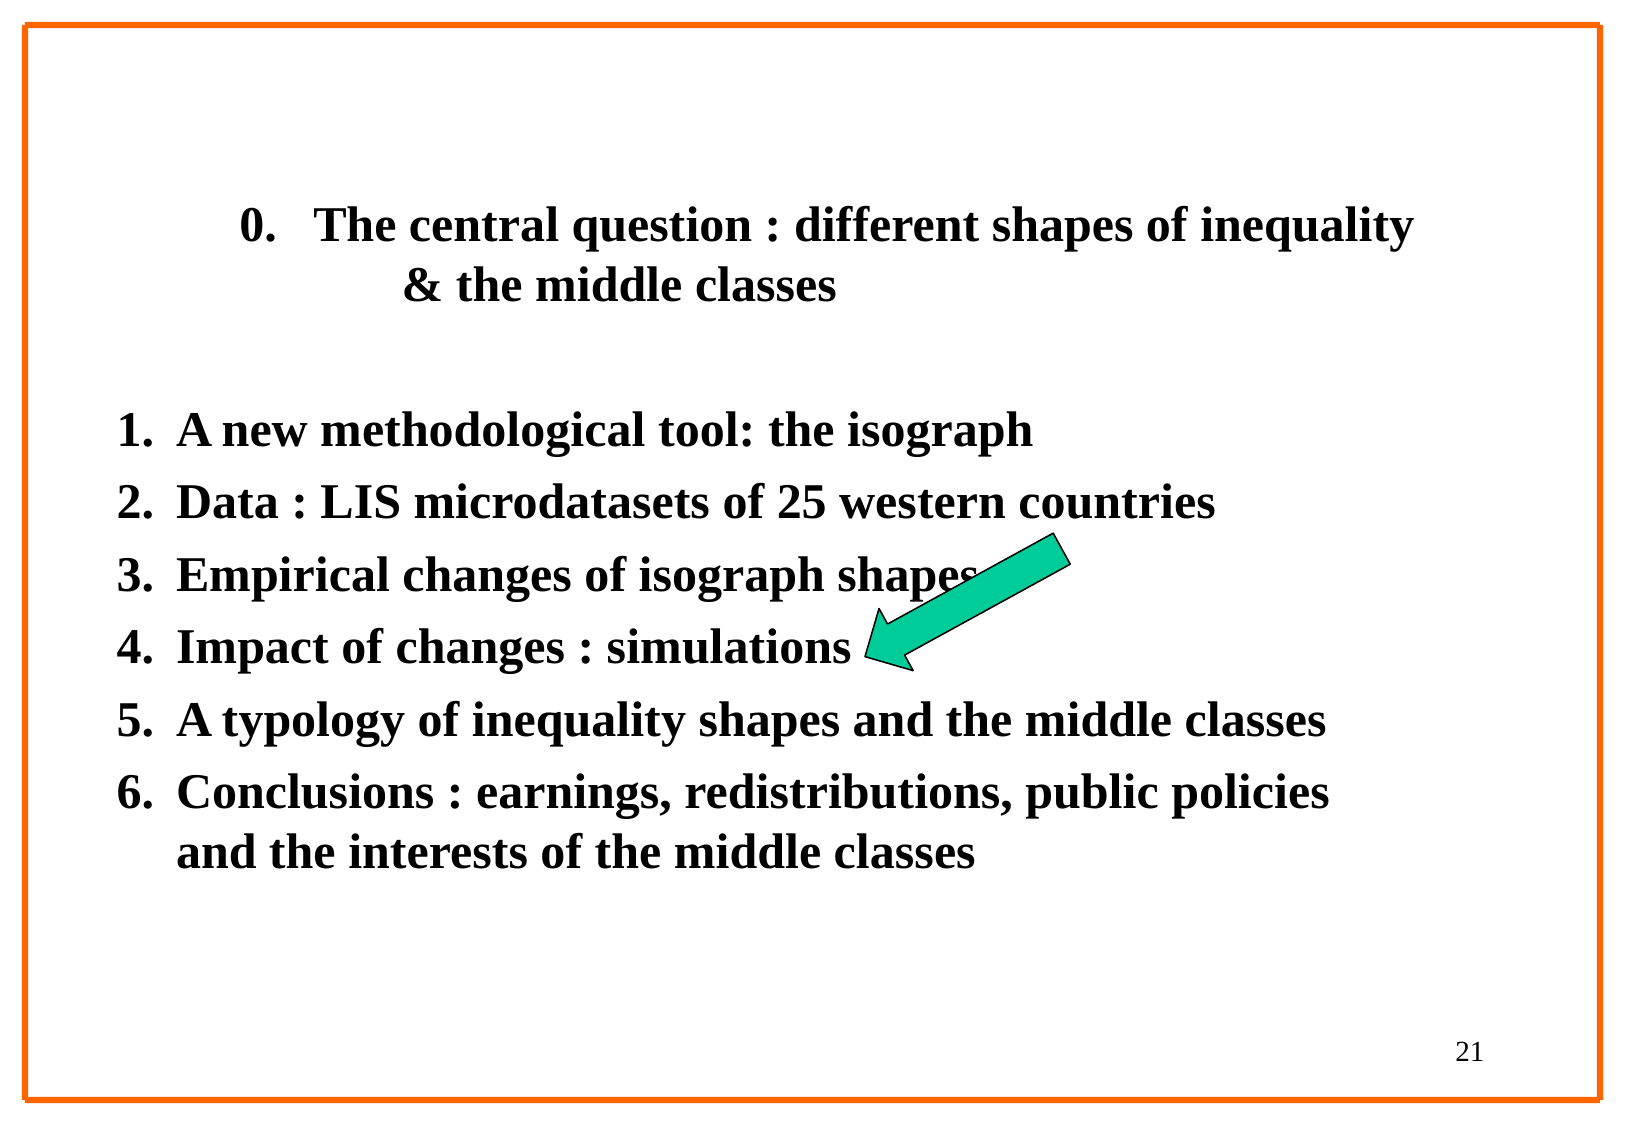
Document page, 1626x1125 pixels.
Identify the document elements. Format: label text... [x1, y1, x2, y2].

text_box 0. The central question : different shapes of inequality & the middle classes A new methodological tool: the isograph Data : LIS microdatasets of 25 western countries Empirical changes of isograph shapes Impact of changes : simulations A typology of inequality shapes and the middle classes Conclusions : earnings, redistributions, public policies and the interests of the middle classes [103, 158, 1525, 971]
slide_number 21 [1162, 1025, 1500, 1100]
text_box [864, 533, 1071, 671]
